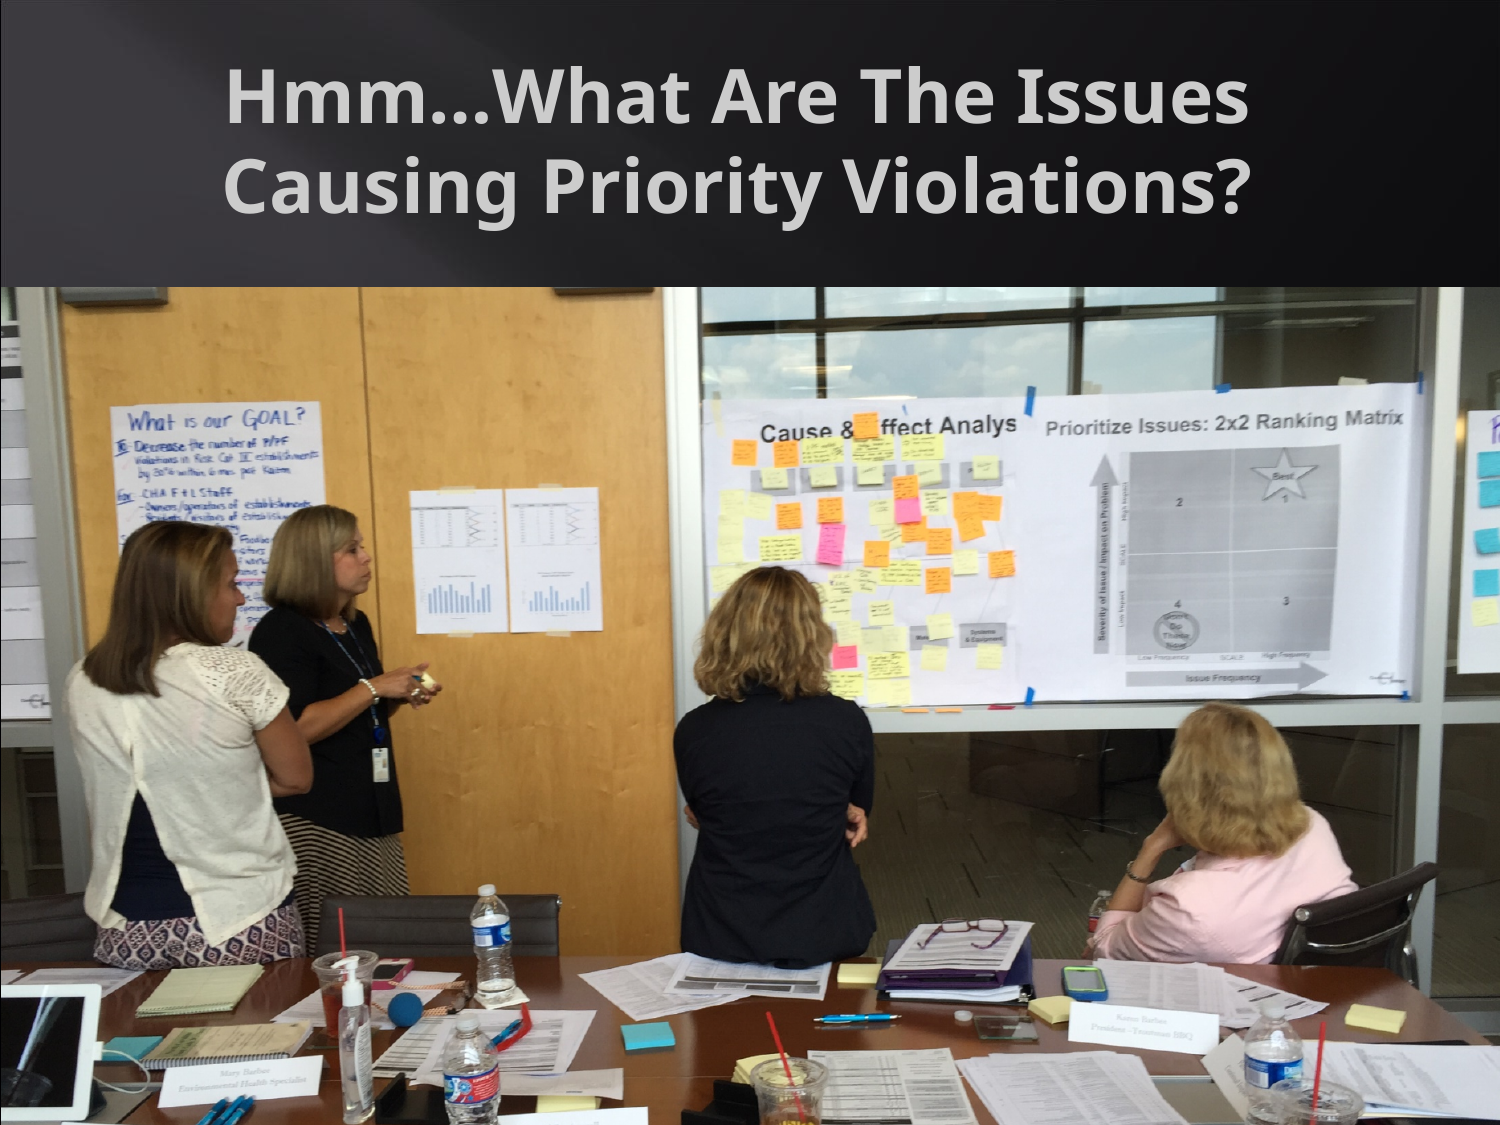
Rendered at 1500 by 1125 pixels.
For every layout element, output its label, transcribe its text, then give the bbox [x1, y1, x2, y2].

title Hmm…What Are The Issues Causing Priority Violations? [50, 45, 1425, 233]
picture [0, 0, 1500, 1125]
